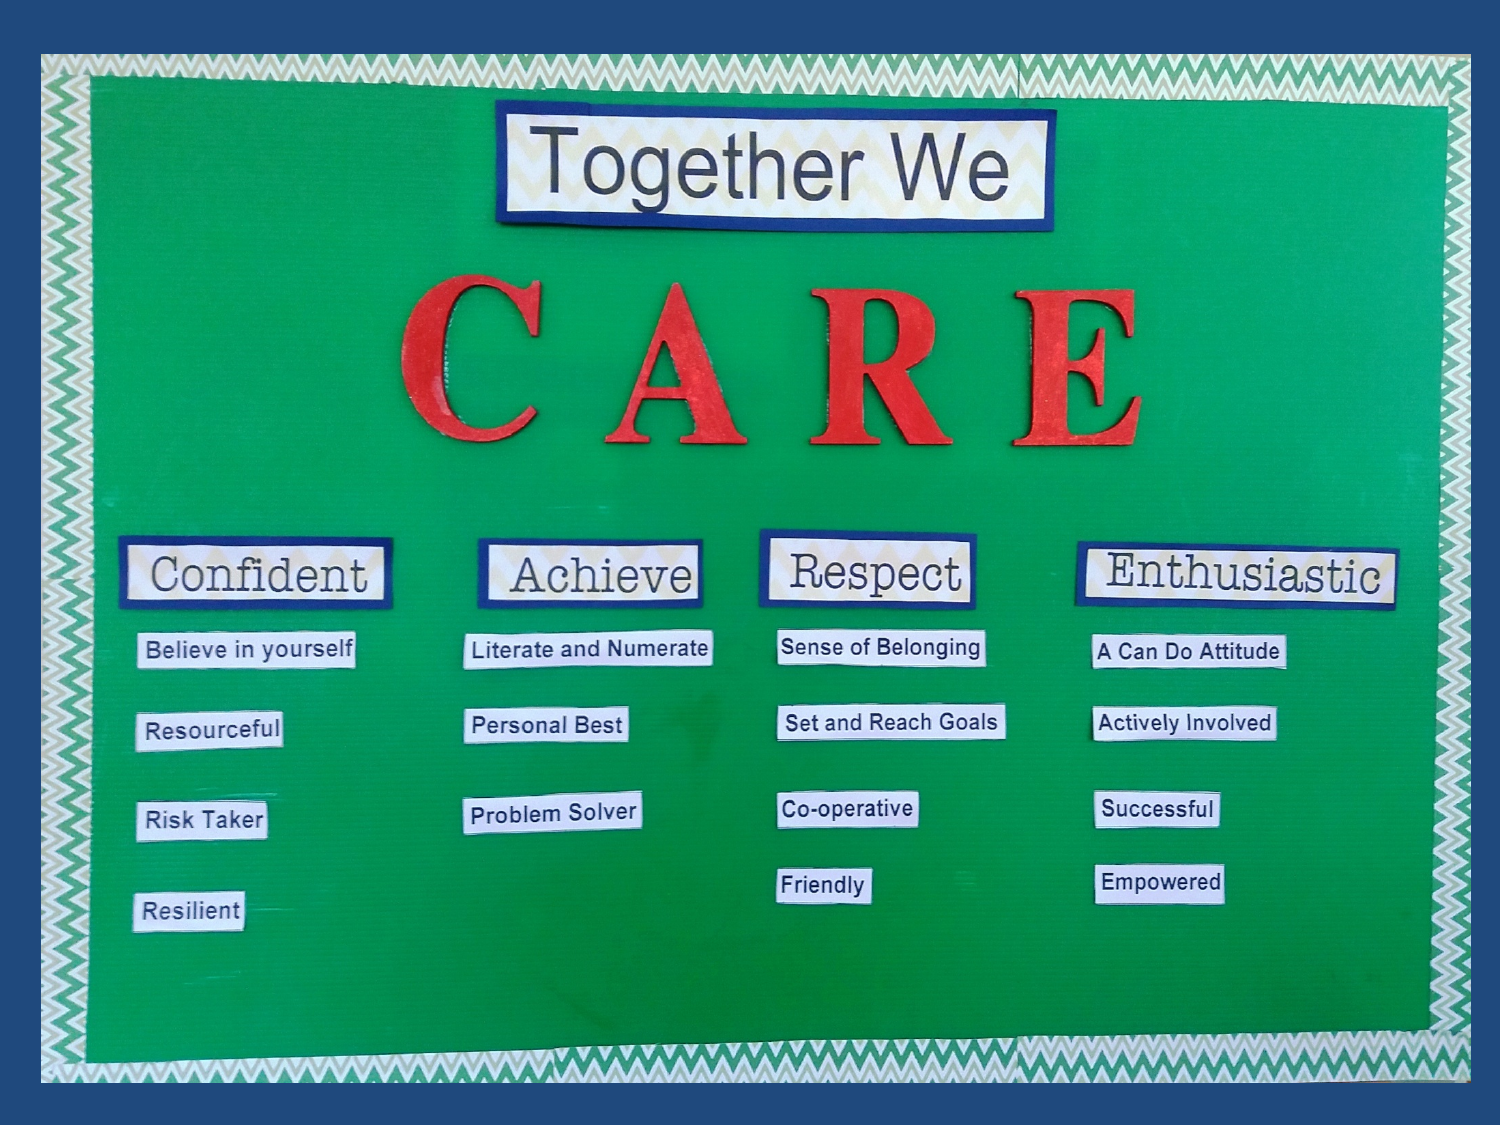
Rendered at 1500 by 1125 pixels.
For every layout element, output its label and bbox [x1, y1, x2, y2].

picture [40, 54, 1471, 1083]
